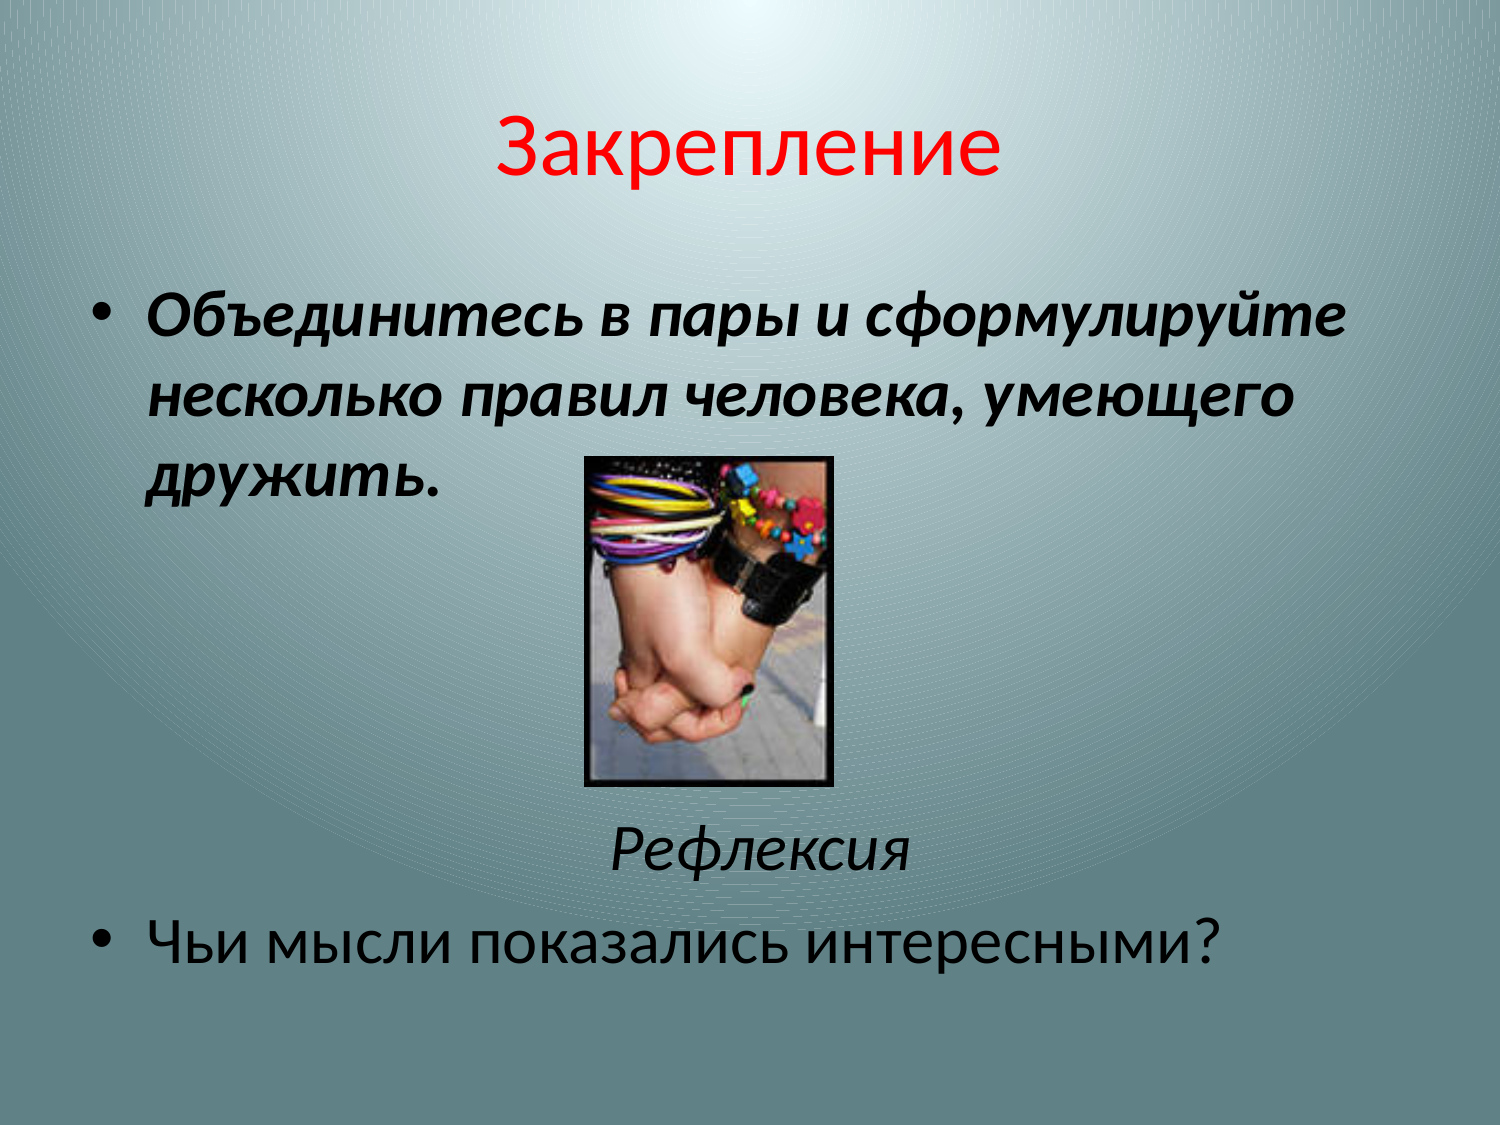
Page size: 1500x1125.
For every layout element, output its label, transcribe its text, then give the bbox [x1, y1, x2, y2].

picture [584, 455, 835, 788]
title Закрепление [75, 45, 1425, 233]
list Объединитесь в пары и сформулируйте несколько правил человека, умеющего дружить. Рефлексия Чьи мысли показались интересными? [75, 262, 1447, 1005]
